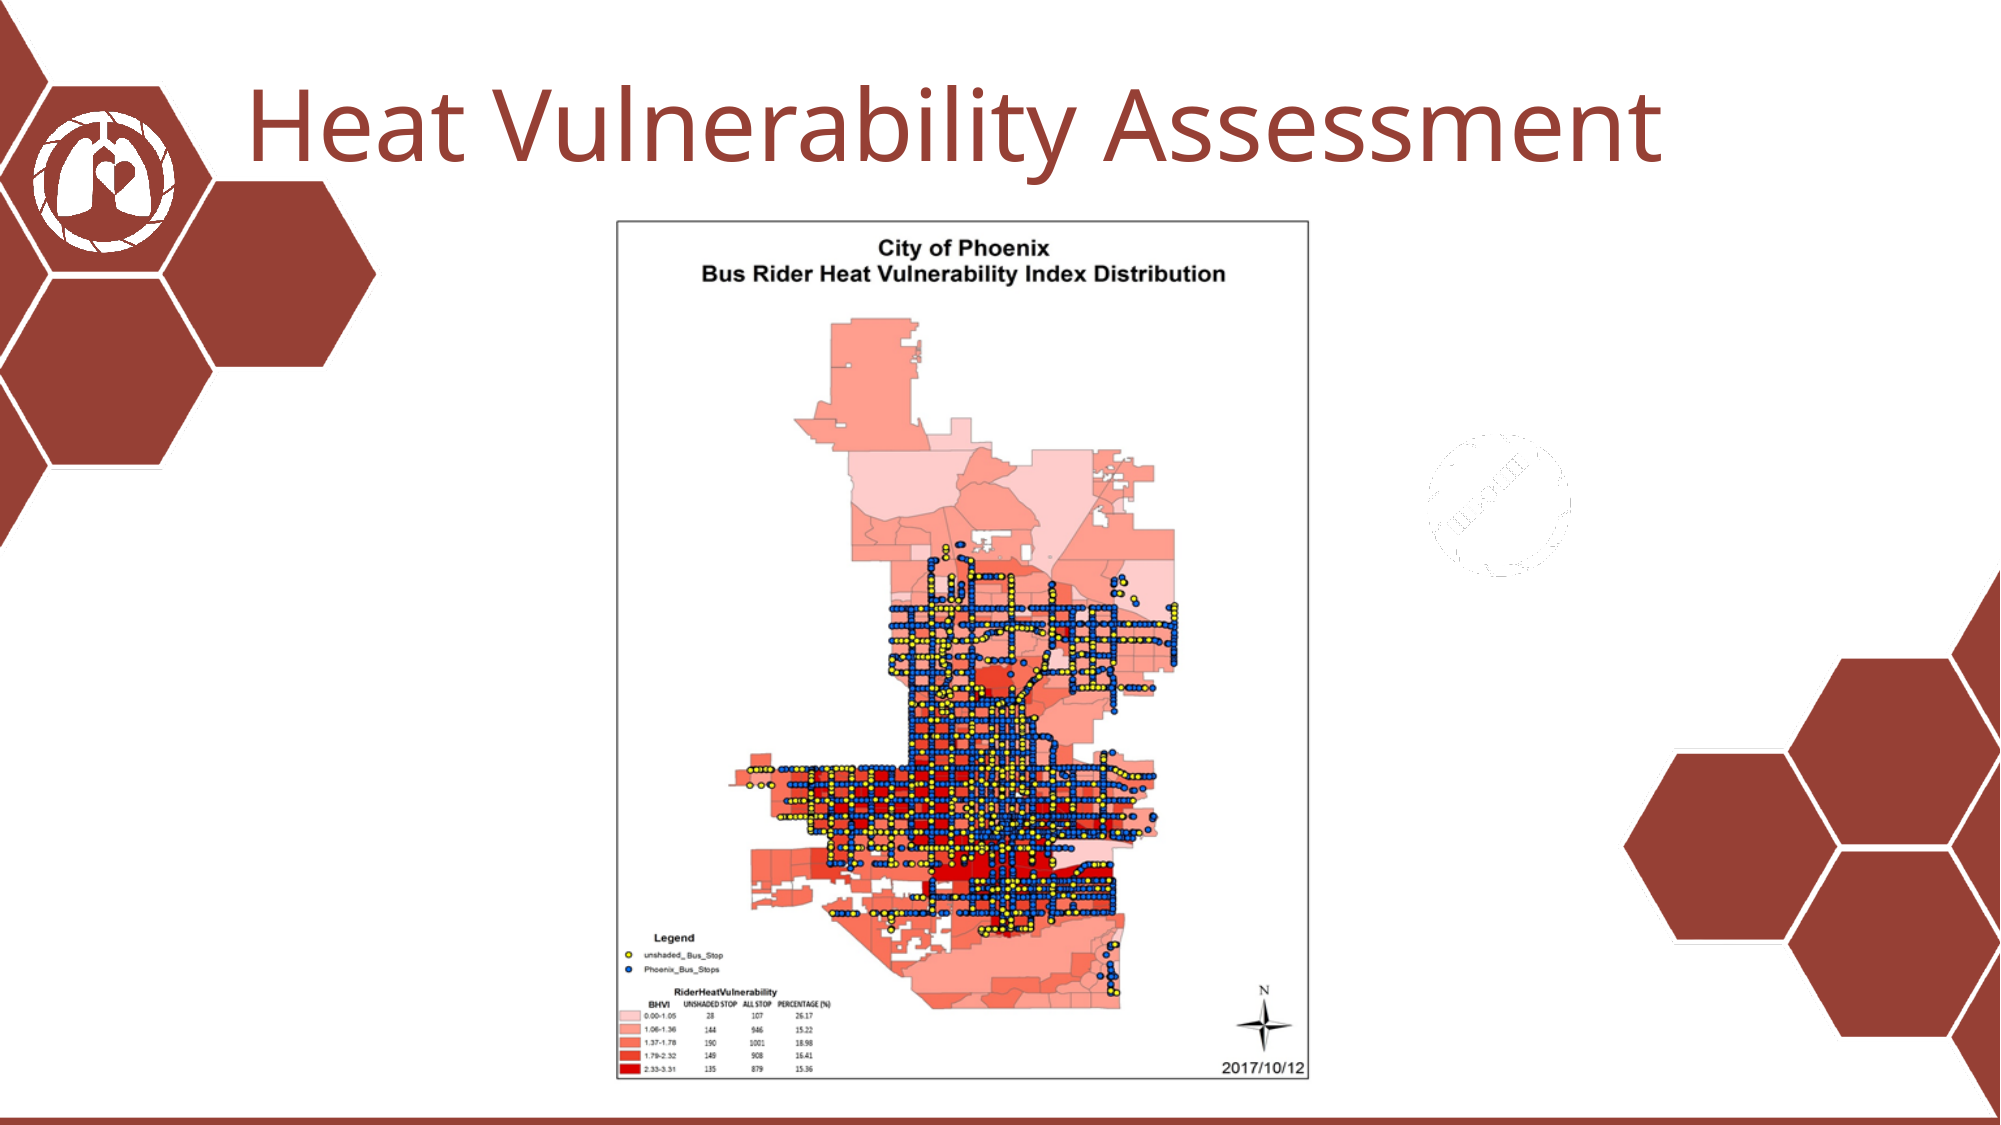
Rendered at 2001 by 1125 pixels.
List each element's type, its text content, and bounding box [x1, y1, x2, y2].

title Heat Vulnerability Assessment [229, 41, 1771, 217]
picture [0, 0, 2000, 1117]
